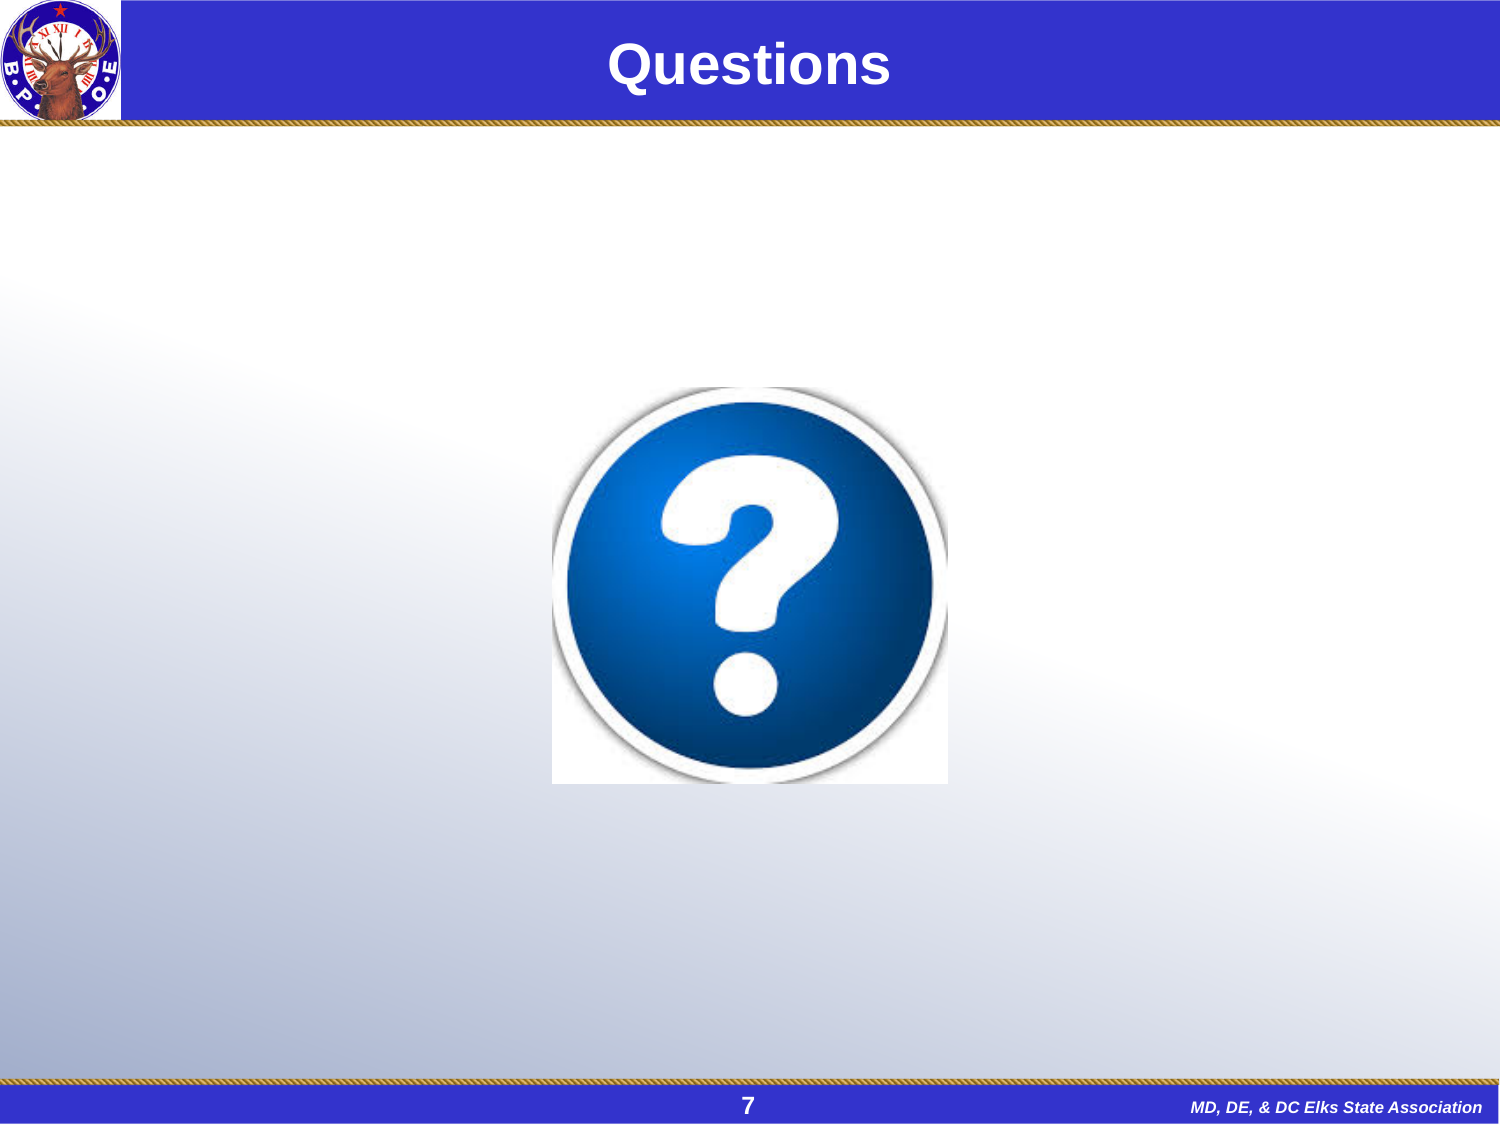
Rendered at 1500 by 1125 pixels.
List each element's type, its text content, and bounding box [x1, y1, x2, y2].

picture [0, 1068, 1499, 1093]
title Questions [111, 0, 1389, 124]
picture [551, 387, 949, 784]
slide_number 7 [573, 1083, 924, 1125]
picture [0, 0, 1500, 134]
